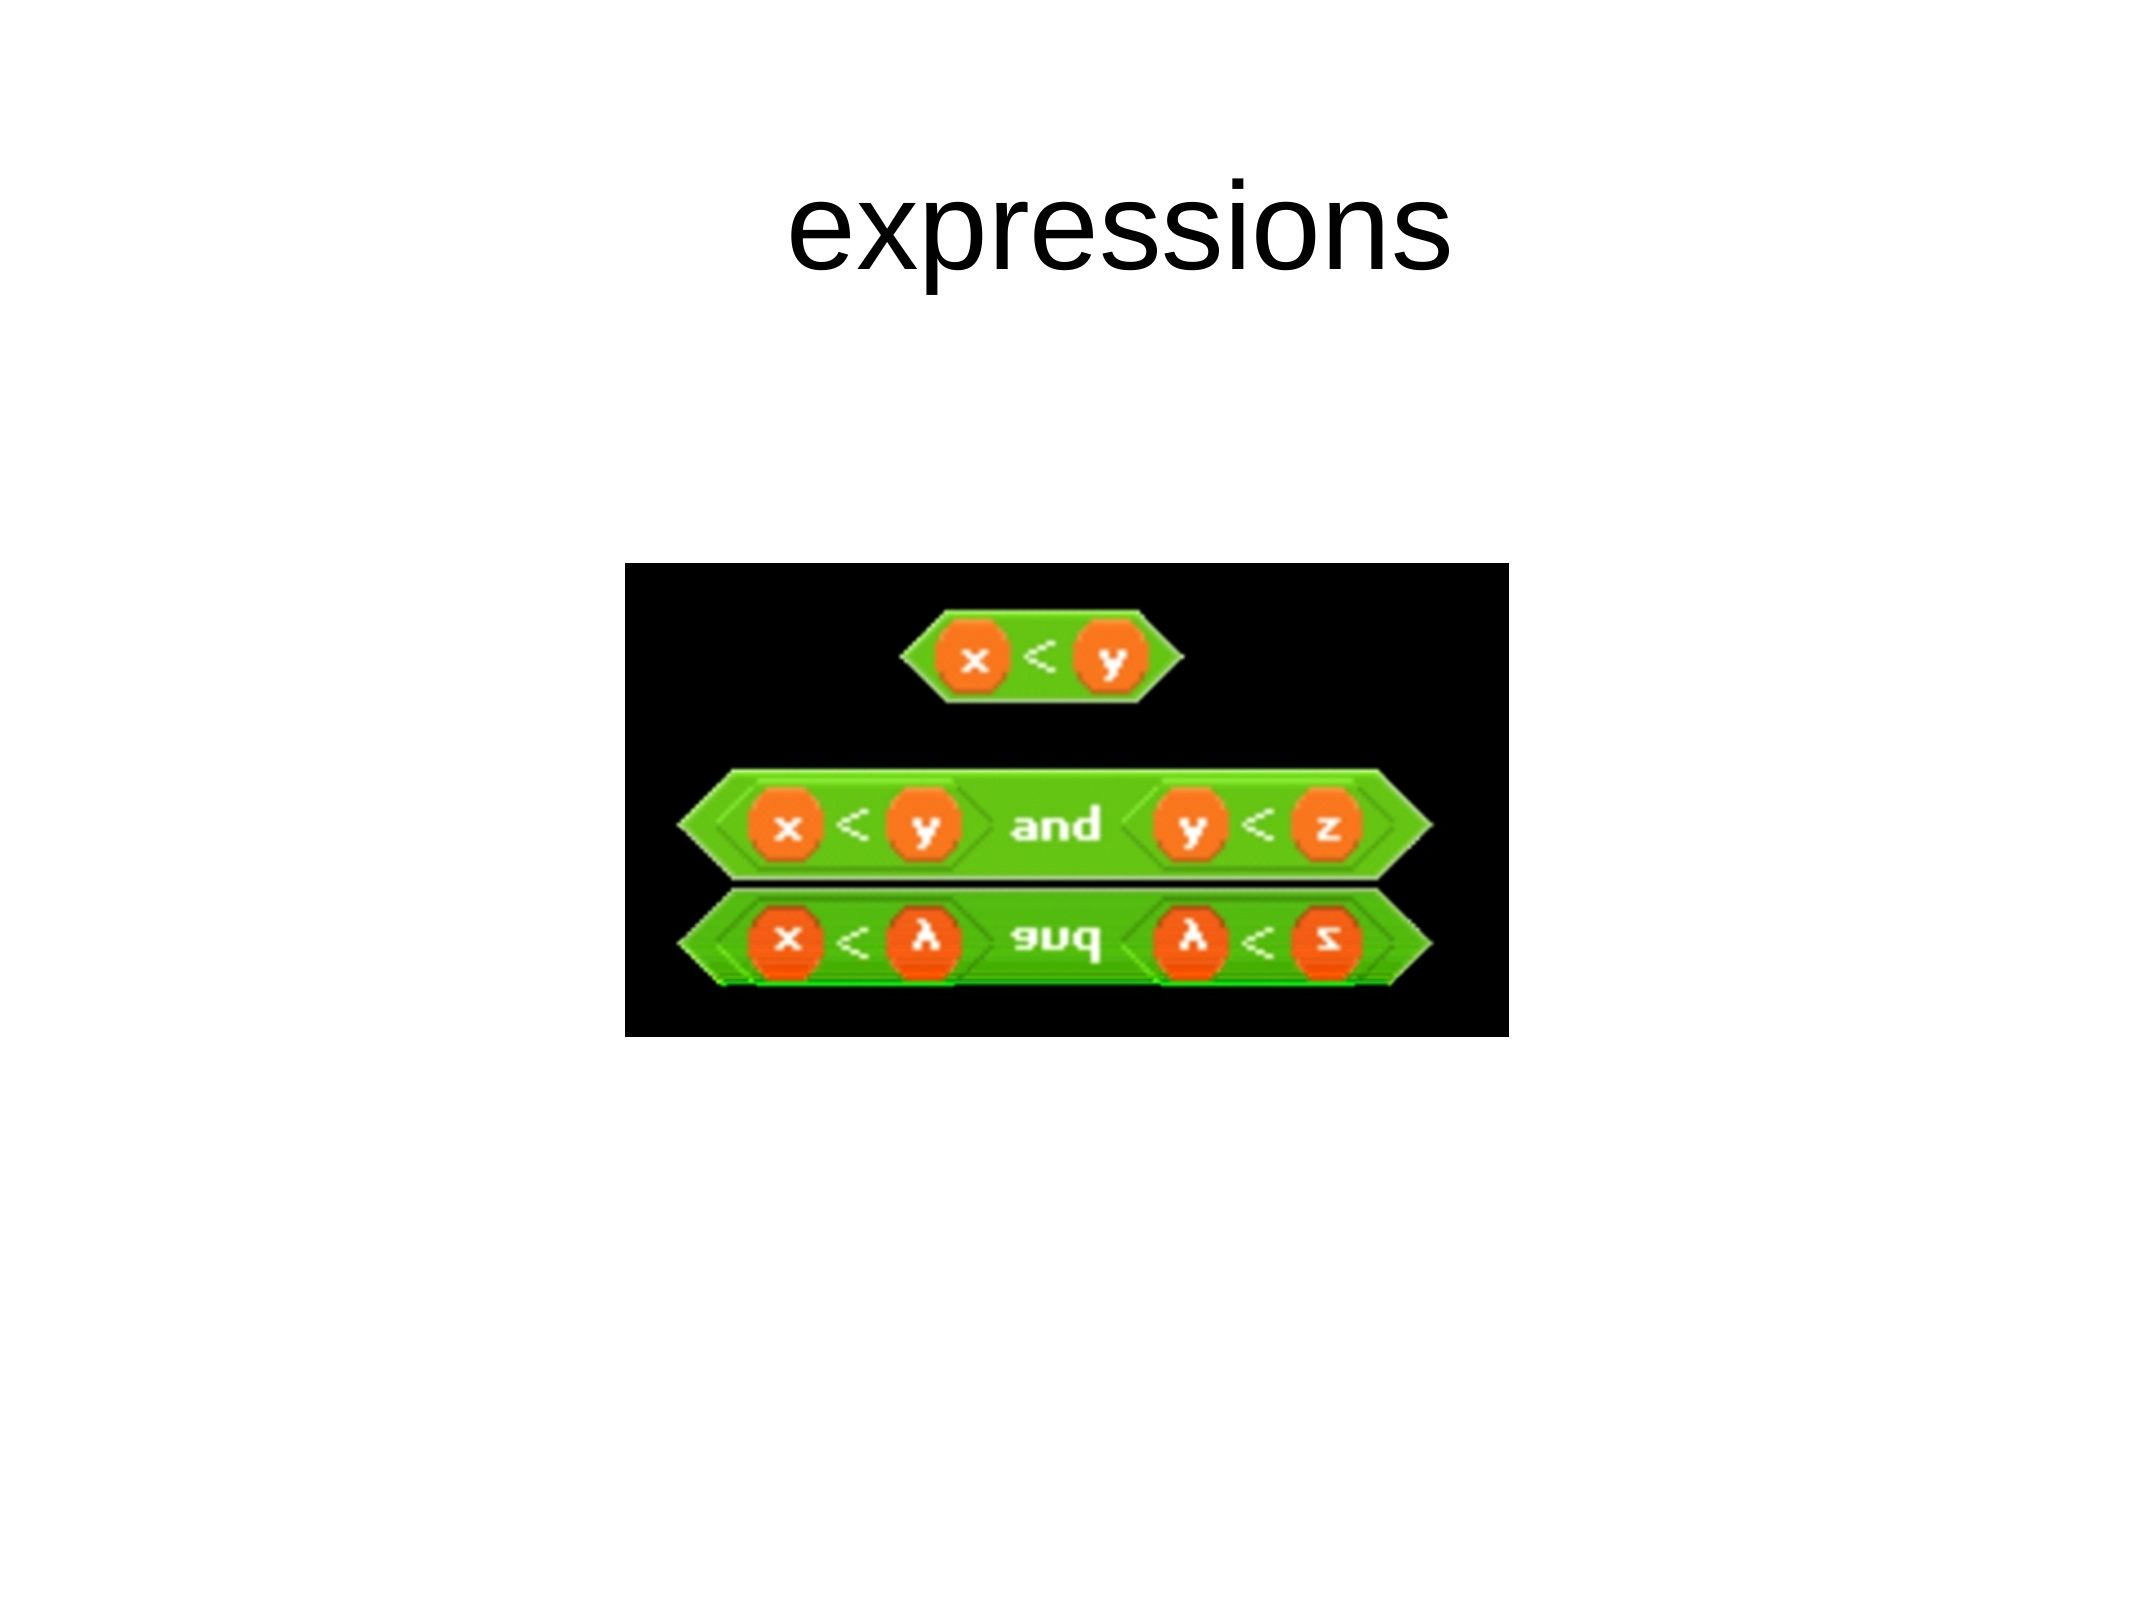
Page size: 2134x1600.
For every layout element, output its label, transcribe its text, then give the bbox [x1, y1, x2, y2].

text_box expressions [741, 102, 1454, 305]
picture [625, 563, 1509, 1037]
